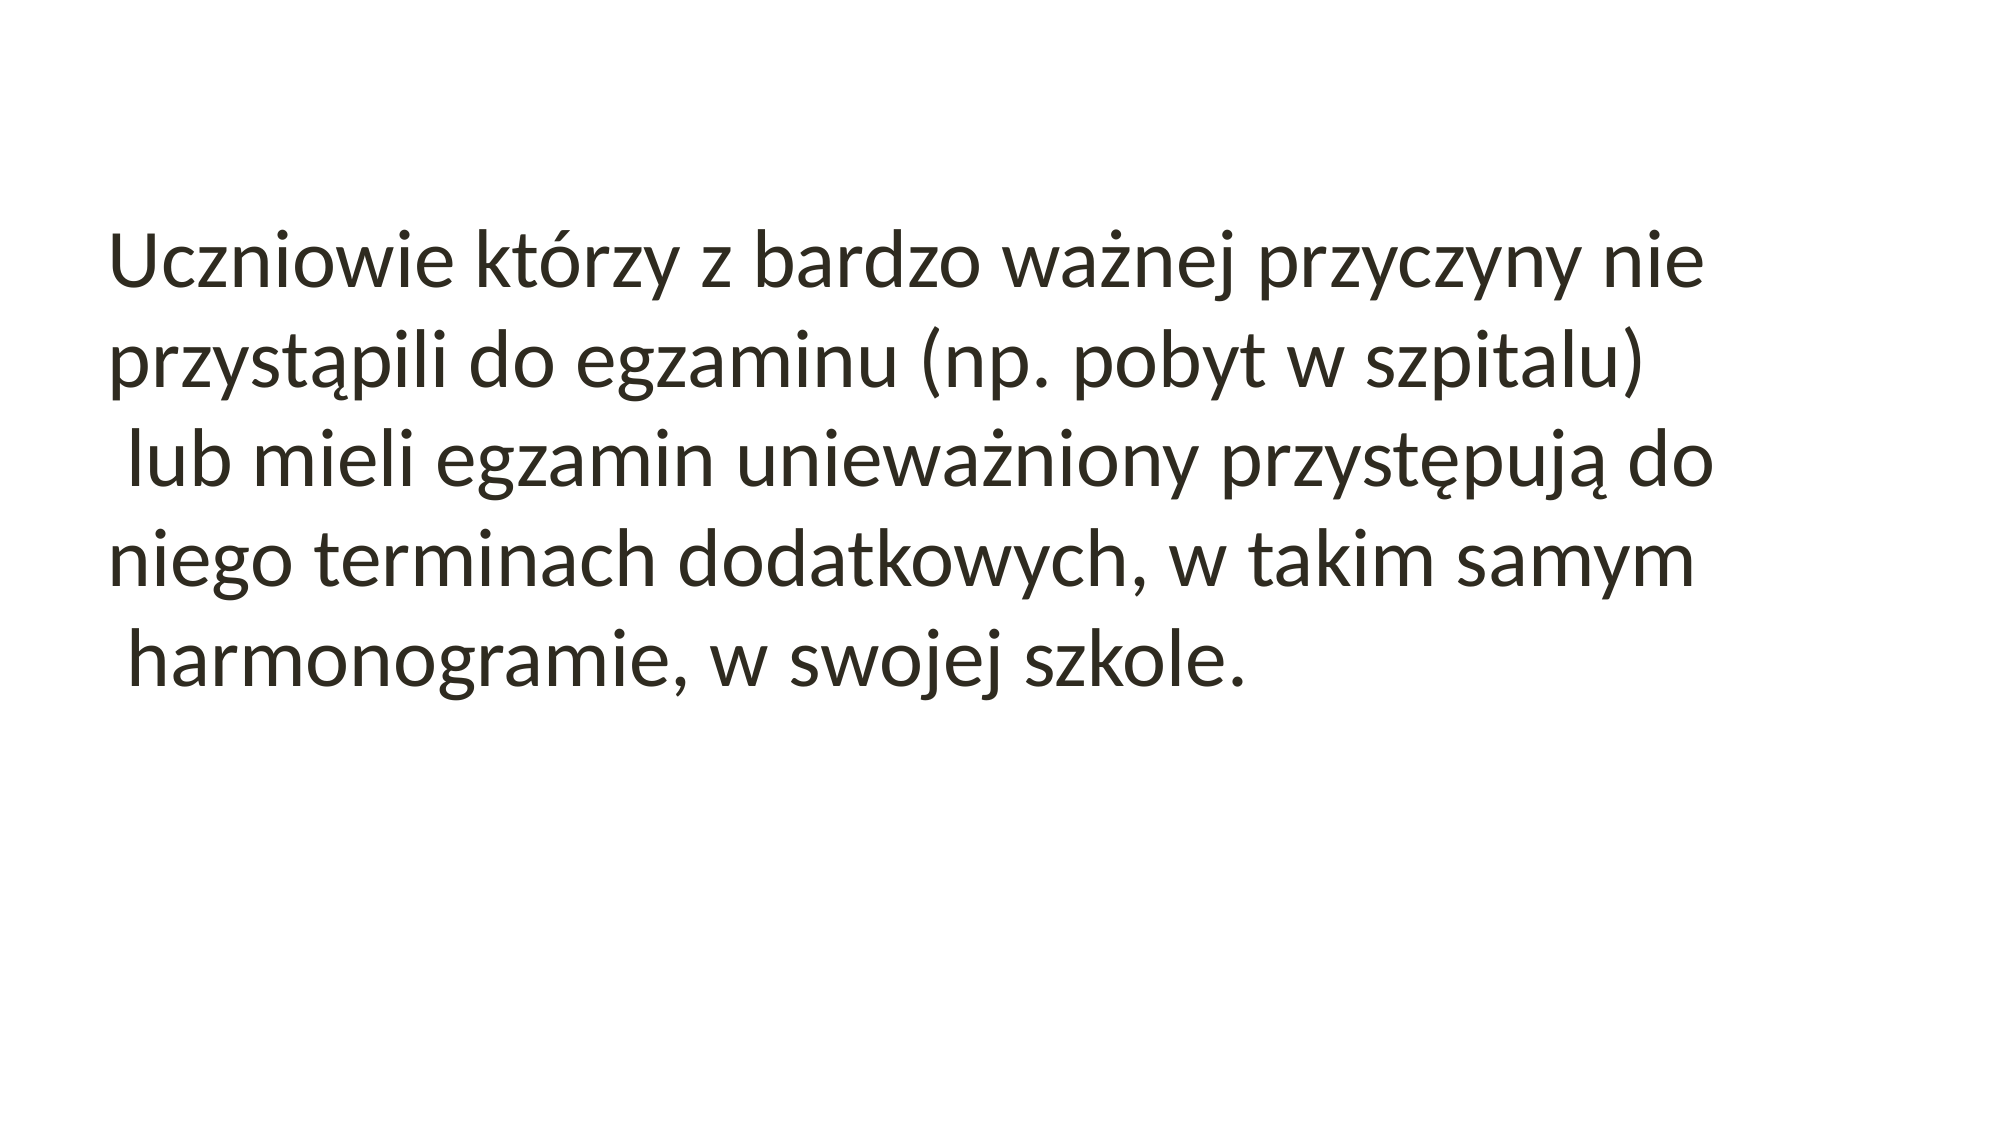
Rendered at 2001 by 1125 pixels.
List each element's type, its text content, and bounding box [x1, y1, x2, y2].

text_box Uczniowie którzy z bardzo ważnej przyczyny nie przystąpili do egzaminu (np. pobyt w szpitalu) lub mieli egzamin unieważniony przystępują do niego terminach dodatkowych, w takim samym harmonogramie, w swojej szkole. [93, 196, 1837, 711]
